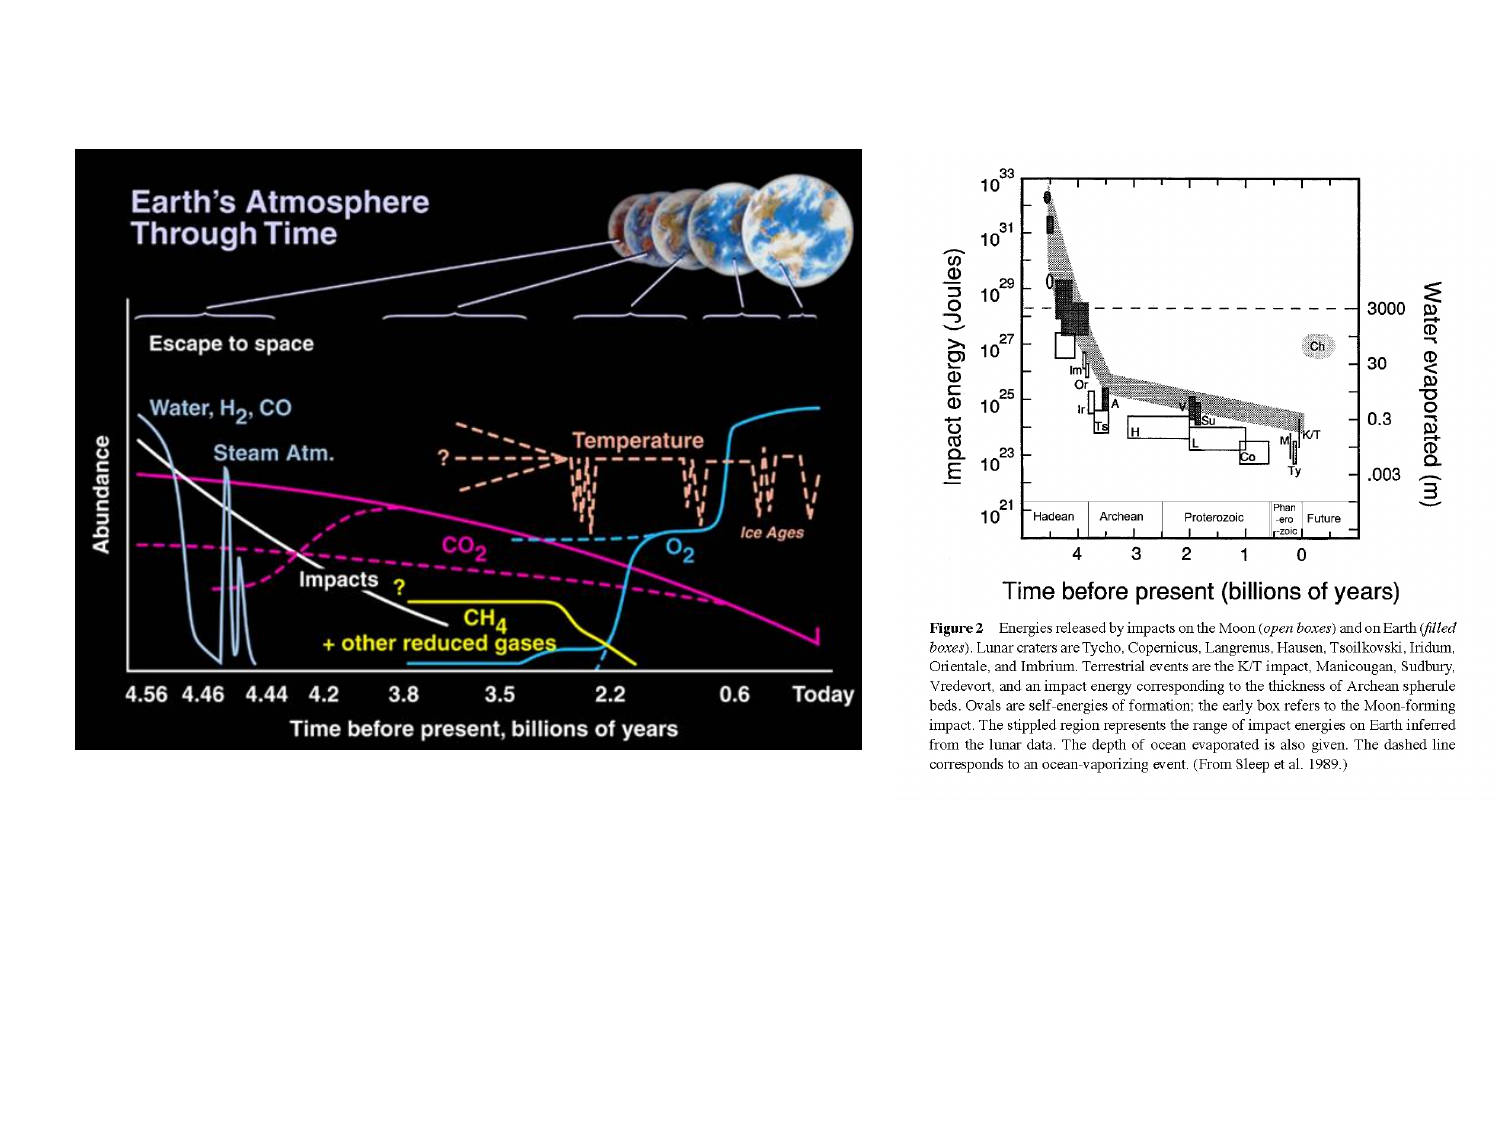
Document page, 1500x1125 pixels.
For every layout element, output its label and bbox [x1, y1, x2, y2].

picture [74, 149, 862, 751]
picture [896, 149, 1497, 801]
